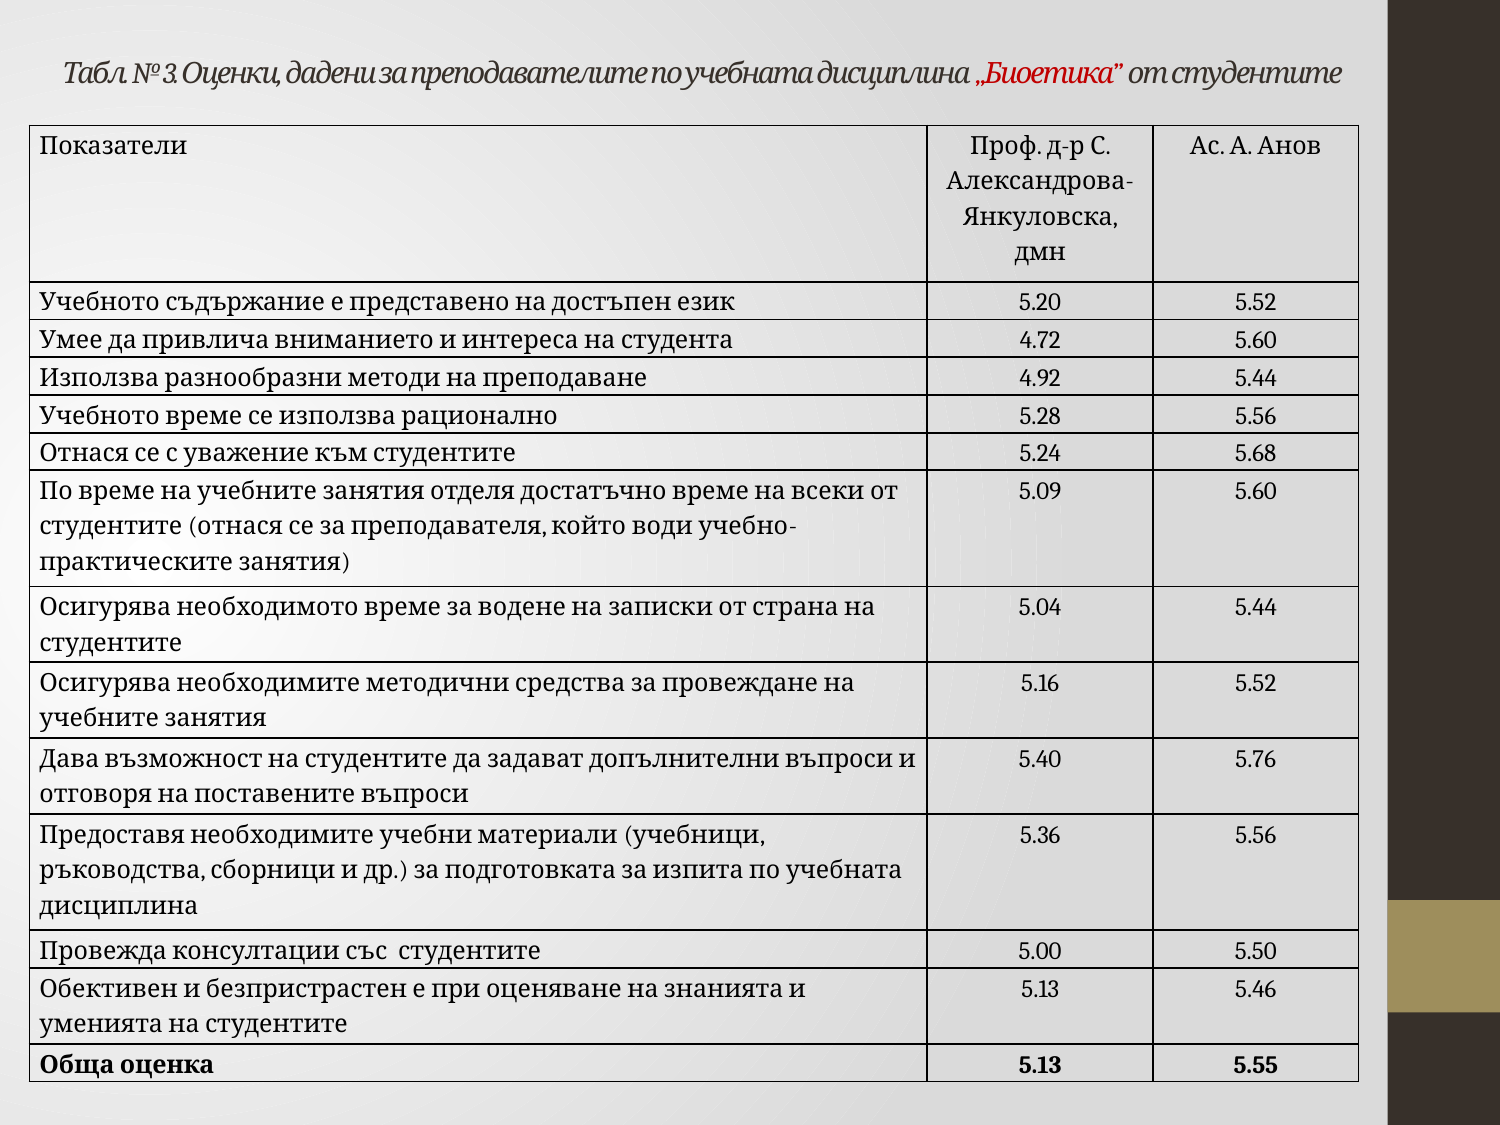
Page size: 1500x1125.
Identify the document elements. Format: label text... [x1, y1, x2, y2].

table_cell 5.13 [928, 1045, 1152, 1081]
table_cell 5.16 [928, 663, 1152, 737]
table_cell Умее да привлича вниманието и интереса на студента [30, 320, 926, 356]
table_cell Учебното време се използва рационално [30, 396, 926, 432]
table_cell 5.76 [1154, 739, 1358, 813]
table_header Проф. д-р С. Александрова-Янкуловска, дмн [928, 126, 1152, 281]
table_header Ас. А. Анов [1154, 126, 1358, 281]
table_cell 5.60 [1154, 471, 1358, 586]
table_cell 5.56 [1154, 396, 1358, 432]
table_cell 5.20 [928, 283, 1152, 319]
table_cell Учебното съдържание е представено на достъпен език [30, 283, 926, 319]
table_cell Дава възможност на студентите да задават допълнителни въпроси и отговоря на поставените въпроси [30, 739, 926, 813]
table_cell 5.60 [1154, 320, 1358, 356]
table_cell 5.55 [1154, 1045, 1358, 1081]
table_cell Осигурява необходимите методични средства за провеждане на учебните занятия [30, 663, 926, 737]
table_cell 5.28 [928, 396, 1152, 432]
table_cell 5.50 [1154, 931, 1358, 967]
table_cell 5.44 [1154, 358, 1358, 394]
table_cell Използва разнообразни методи на преподаване [30, 358, 926, 394]
table_cell Осигурява необходимото време за водене на записки от страна на студентите [30, 587, 926, 661]
table_cell 5.52 [1154, 663, 1358, 737]
table_cell Обективен и безпристрастен е при оценяване на знанията и уменията на студентите [30, 969, 926, 1043]
table_cell 5.00 [928, 931, 1152, 967]
table_cell Предоставя необходимите учебни материали (учебници, ръководства, сборници и др.) за подготовката за изпита по учебната дисциплина [30, 815, 926, 929]
table_cell По време на учебните занятия отделя достатъчно време на всеки от студентите (отнася се за преподавателя, който води учебно-практическите занятия) [30, 471, 926, 586]
table_cell 5.24 [928, 434, 1152, 469]
table_cell 5.40 [928, 739, 1152, 813]
table_cell Отнася се с уважение към студентите [30, 434, 926, 469]
table_cell 5.09 [928, 471, 1152, 586]
table_cell 4.72 [928, 320, 1152, 356]
table_cell Провежда консултации със студентите [30, 931, 926, 967]
table_cell 4.92 [928, 358, 1152, 394]
title Табл. № 3. Оценки, дадени за преподавателите по учебната дисциплина „Биоетика” от студентите [29, 30, 1377, 114]
table_cell 5.56 [1154, 815, 1358, 929]
table_cell 5.44 [1154, 587, 1358, 661]
table_cell Обща оценка [30, 1045, 926, 1081]
table_cell 5.46 [1154, 969, 1358, 1043]
table_cell 5.04 [928, 587, 1152, 661]
table_cell 5.13 [928, 969, 1152, 1043]
table_cell 5.36 [928, 815, 1152, 929]
table_cell 5.52 [1154, 283, 1358, 319]
table_header Показатели [30, 126, 926, 281]
table_cell 5.68 [1154, 434, 1358, 469]
